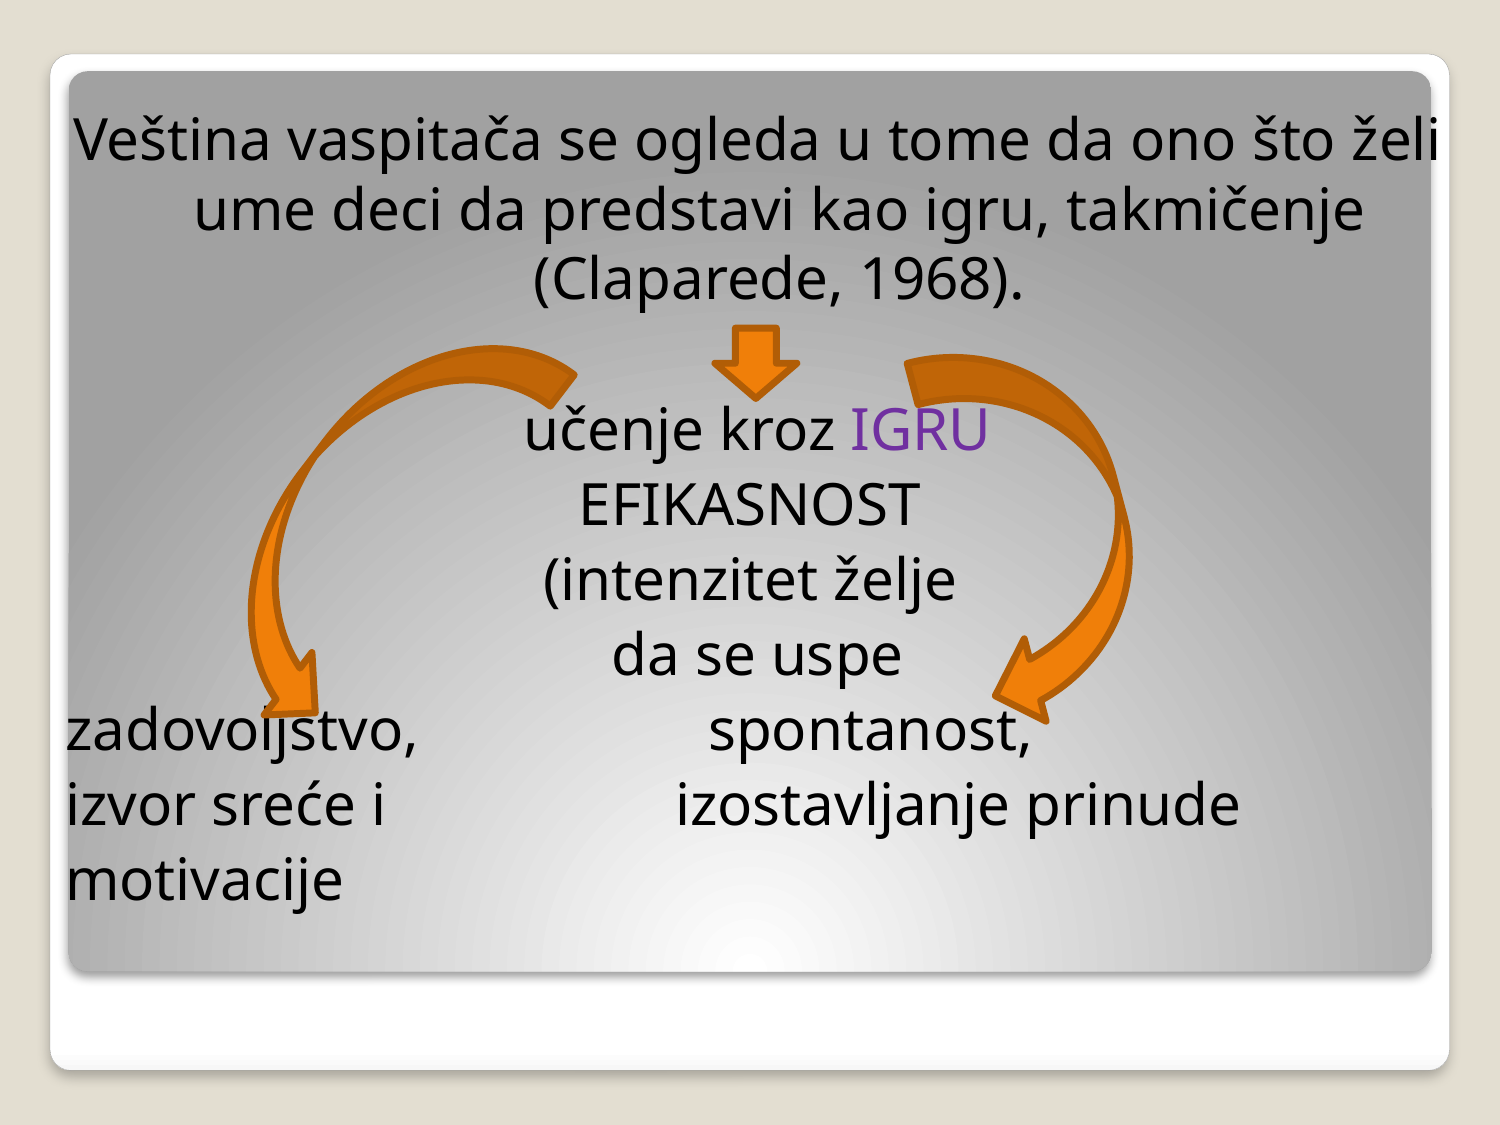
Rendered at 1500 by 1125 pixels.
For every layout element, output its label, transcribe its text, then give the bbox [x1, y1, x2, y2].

list Veština vaspitača se ogleda u tome da ono što želi ume deci da predstavi kao igru, takmičenje (Claparede, 1968). učenje kroz IGRU EFIKASNOST (intenzitet želje da se uspe zadovoljstvo, spontanost, izvor sreće i izostavljanje prinude motivacije [35, 86, 1465, 1090]
text_box [711, 324, 801, 402]
text_box [903, 353, 1133, 725]
text_box [247, 345, 578, 719]
